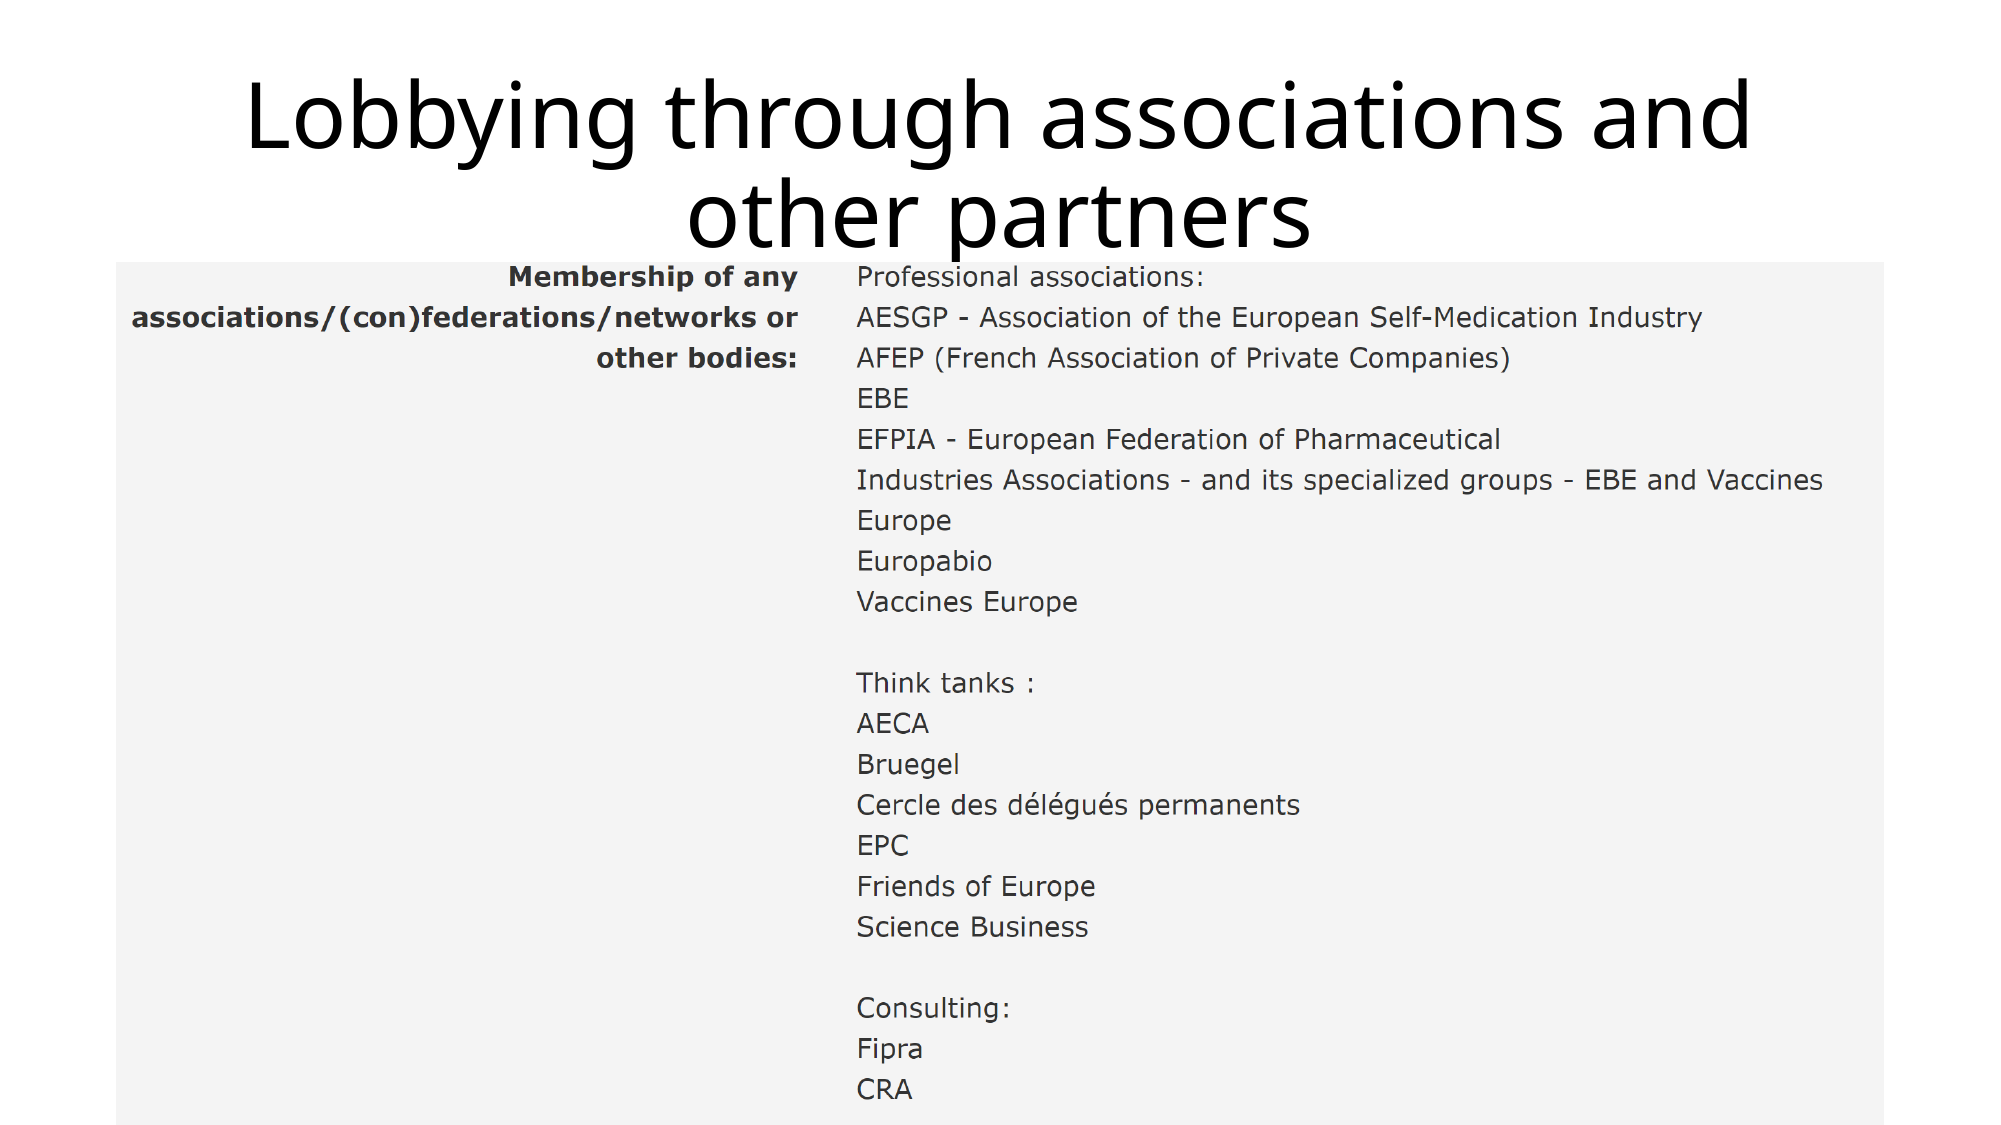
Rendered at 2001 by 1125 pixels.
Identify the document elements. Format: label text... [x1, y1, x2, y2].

picture [116, 262, 1884, 1125]
title Lobbying through associations and other partners [137, 59, 1863, 262]
